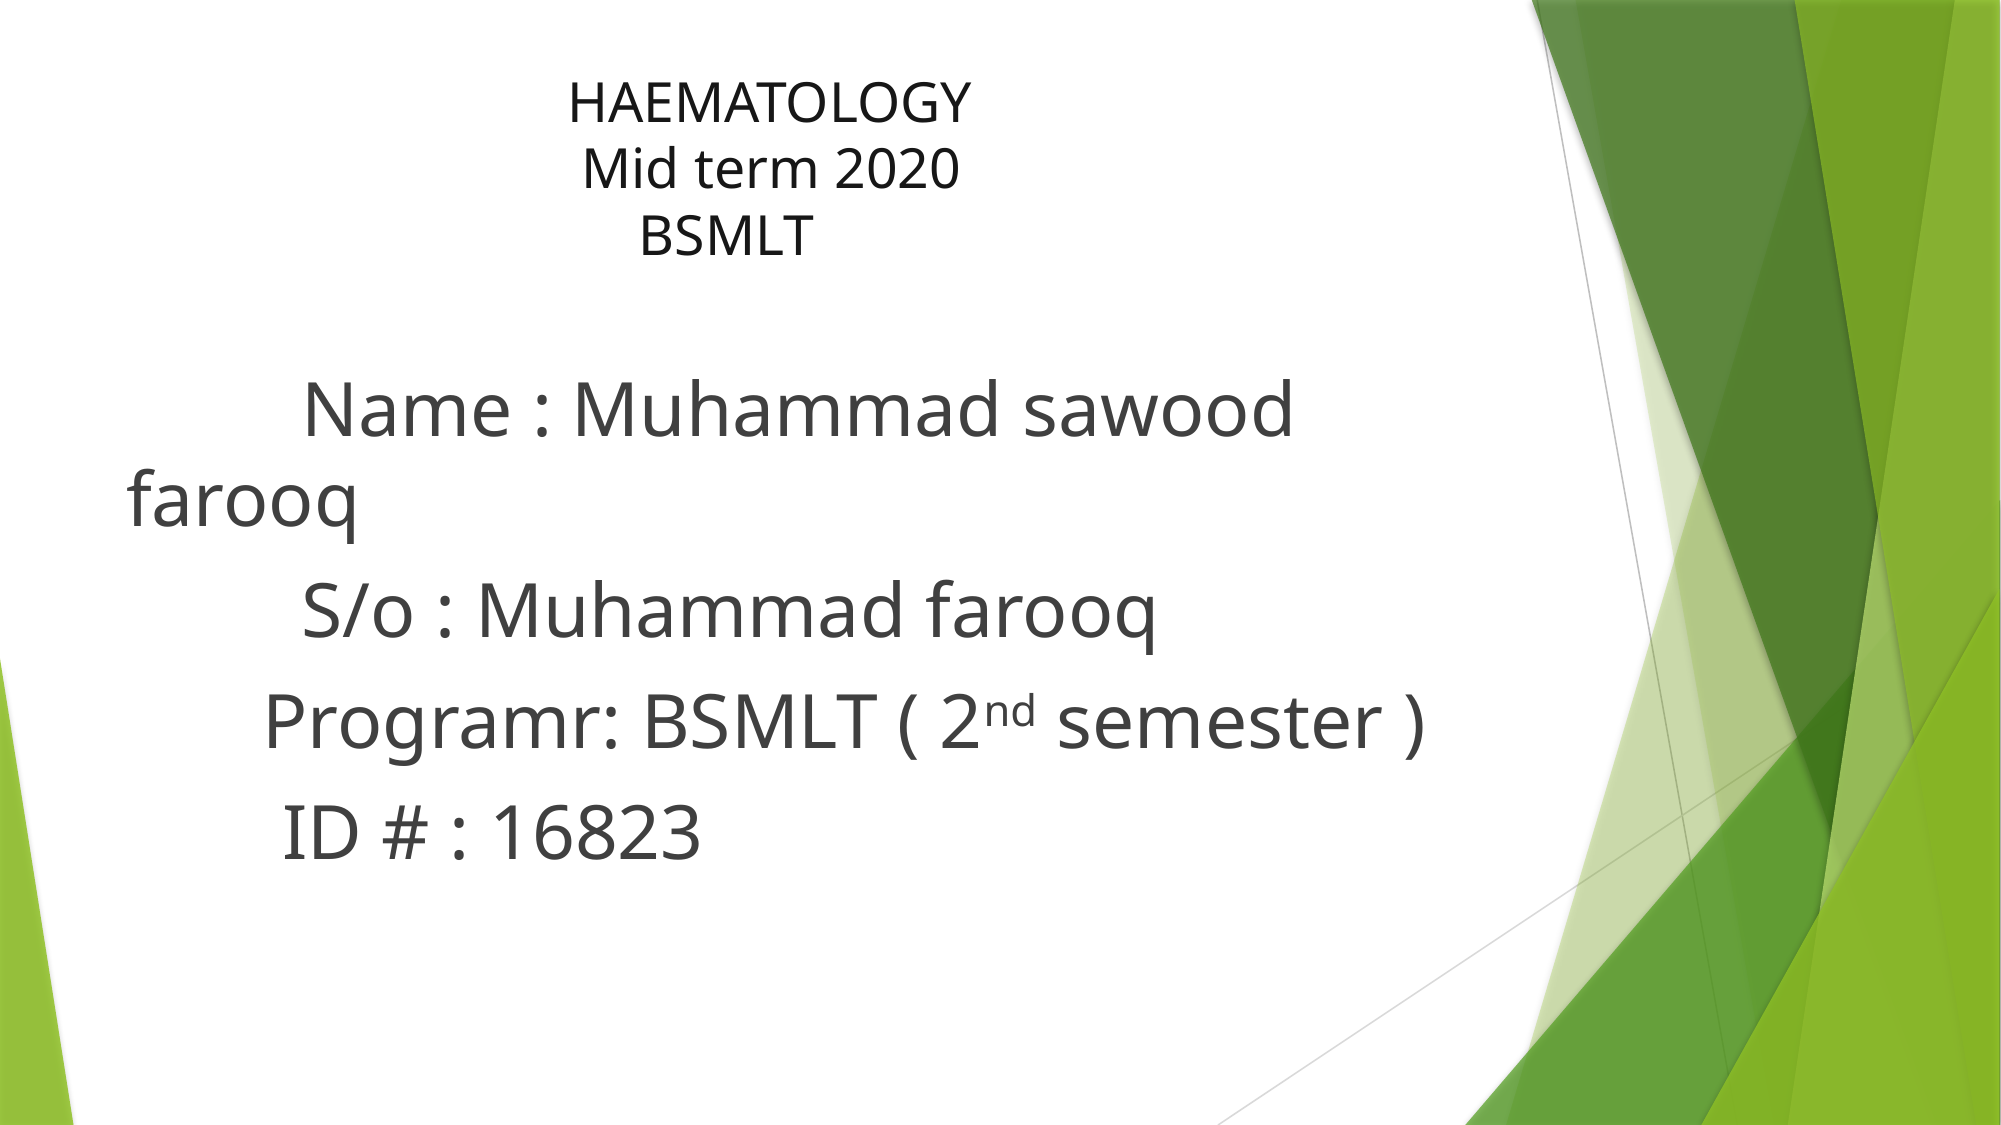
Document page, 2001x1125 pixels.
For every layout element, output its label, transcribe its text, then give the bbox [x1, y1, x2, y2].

title HAEMATOLOGY Mid term 2020 BSMLT [407, 59, 1818, 276]
list Name : Muhammad sawood farooq S/o : Muhammad farooq Programr: BSMLT ( 2nd semester ) ID # : 16823 [111, 354, 1522, 992]
text_box [851, 413, 1152, 714]
